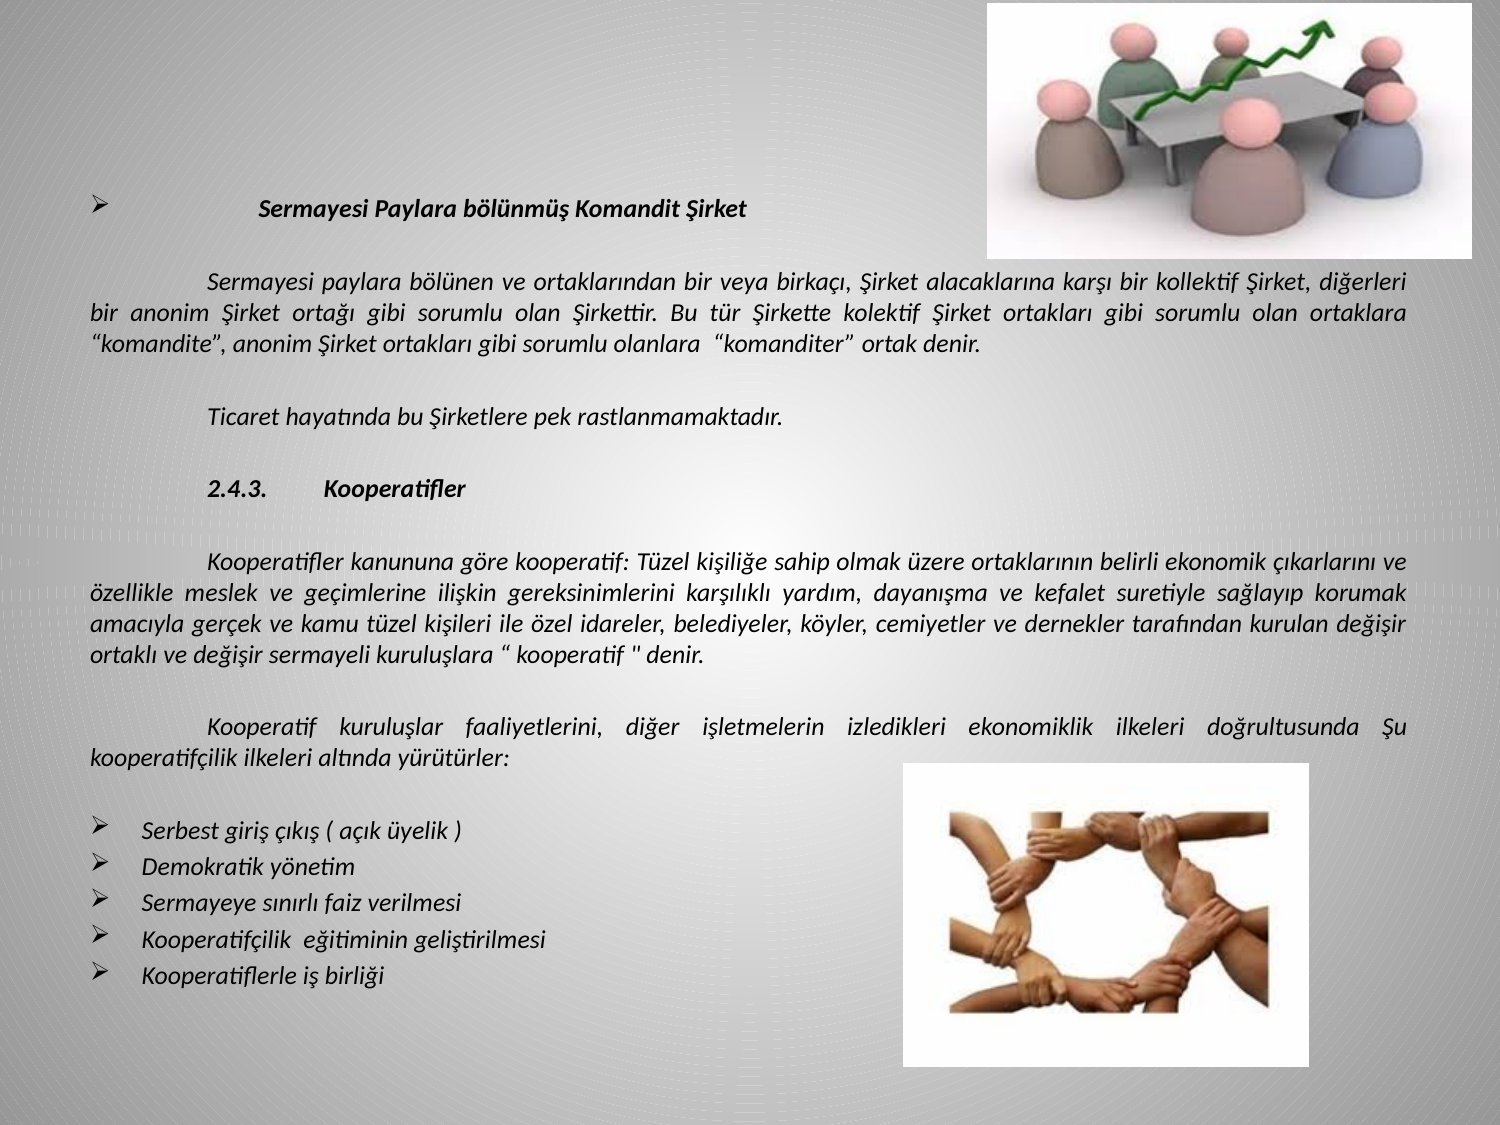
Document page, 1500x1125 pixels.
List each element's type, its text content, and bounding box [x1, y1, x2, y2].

list Sermayesi Paylara bölünmüş Komandit Şirket Sermayesi paylara bölünen ve ortaklarından bir veya birkaçı, Şirket alacaklarına karşı bir kollektif Şirket, diğerleri bir anonim Şirket ortağı gibi sorumlu olan Şirkettir. Bu tür Şirkette kolektif Şirket ortakları gibi sorumlu olan ortaklara “komandite”, anonim Şirket ortakları gibi sorumlu olanlara “komanditer” ortak denir. Ticaret hayatında bu Şirketlere pek rastlanmamaktadır. 2.4.3. Kooperatifler Kooperatifler kanununa göre kooperatif: Tüzel kişiliğe sahip olmak üzere ortaklarının belirli ekonomik çıkarlarını ve özellikle meslek ve geçimlerine ilişkin gereksinimlerini karşılıklı yardım, dayanışma ve kefalet suretiyle sağlayıp korumak amacıyla gerçek ve kamu tüzel kişileri ile özel idareler, belediyeler, köyler, cemiyetler ve dernekler tarafından kurulan değişir ortaklı ve değişir sermayeli kuruluşlara “ kooperatif " denir. Kooperatif kuruluşlar faaliyetlerini, diğer işletmelerin izledikleri ekonomiklik ilkeleri doğrultusunda Şu kooperatifçilik ilkeleri altında yürütürler: Serbest giriş çıkış ( açık üyelik ) Demokratik yönetim Sermayeye sınırlı faiz verilmesi Kooperatifçilik eğitiminin geliştirilmesi Kooperatiflerle iş birliği [75, 184, 1425, 1005]
picture [903, 763, 1309, 1067]
picture [986, 3, 1472, 259]
